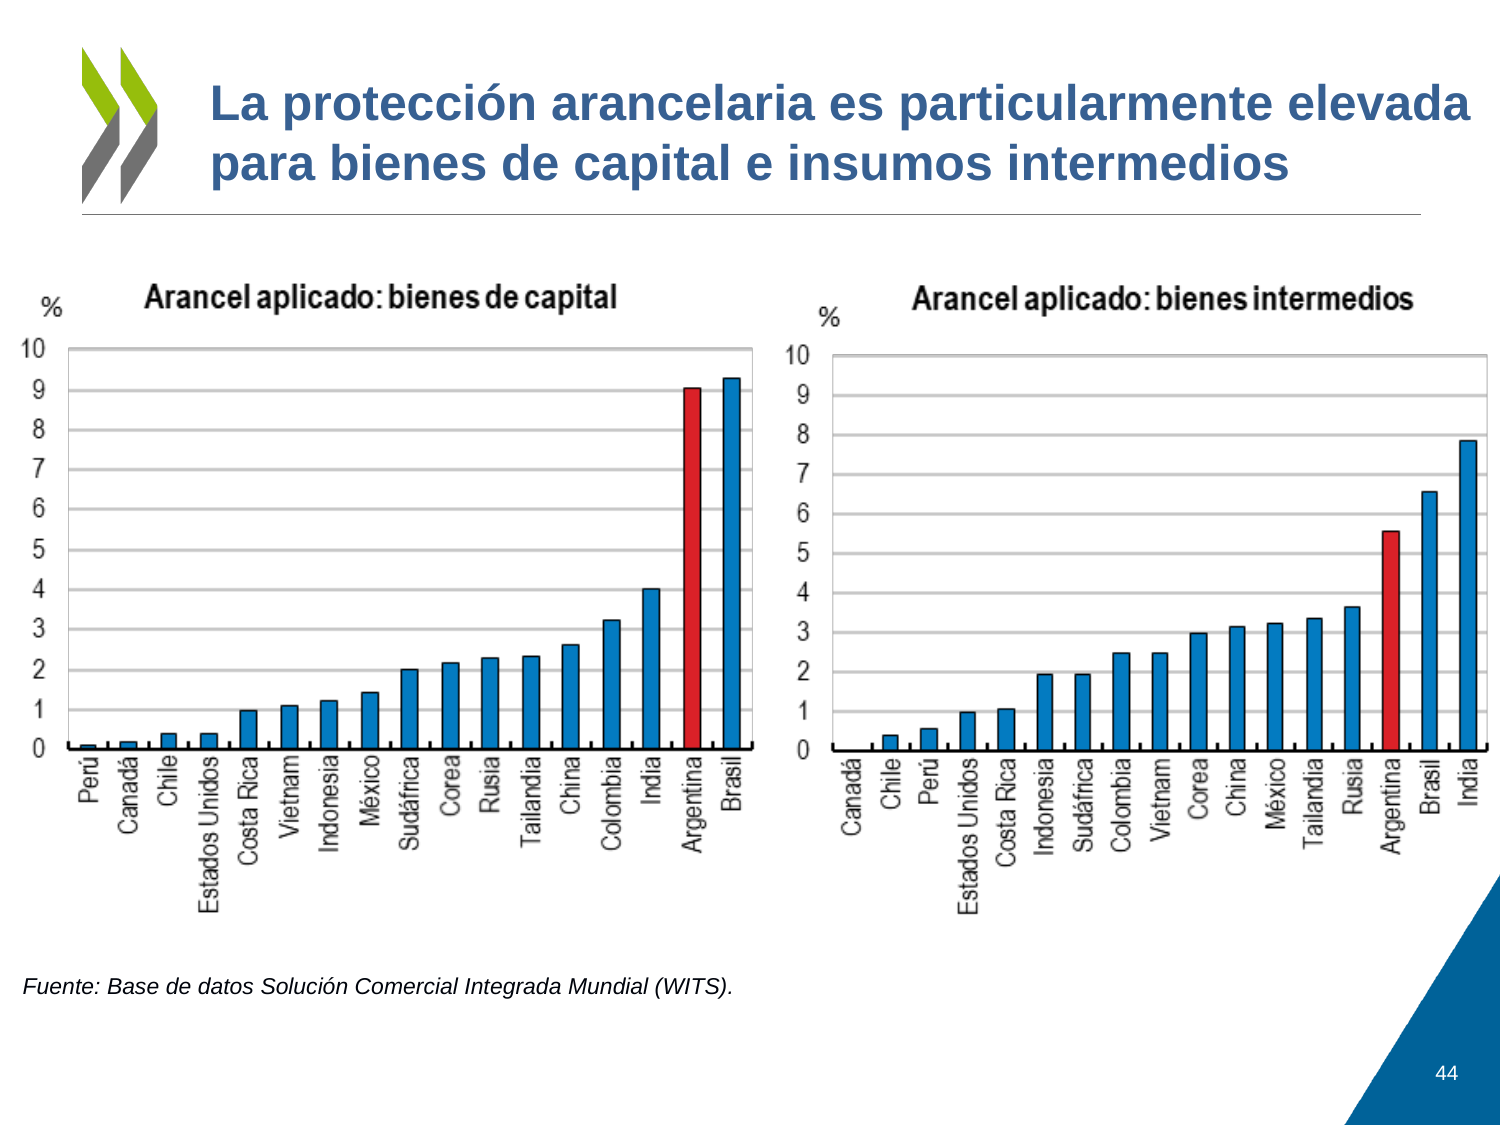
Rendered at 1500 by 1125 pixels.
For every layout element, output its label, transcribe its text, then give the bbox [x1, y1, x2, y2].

text_box Fuente: Base de datos Solución Comercial Integrada Mundial (WITS). [7, 964, 1367, 1007]
picture [2, 256, 1500, 1125]
list [76, 944, 1425, 1006]
title La protección arancelaria es particularmente elevada para bienes de capital e insumos intermedios [194, 46, 1500, 215]
slide_number 44 [1417, 1051, 1474, 1092]
